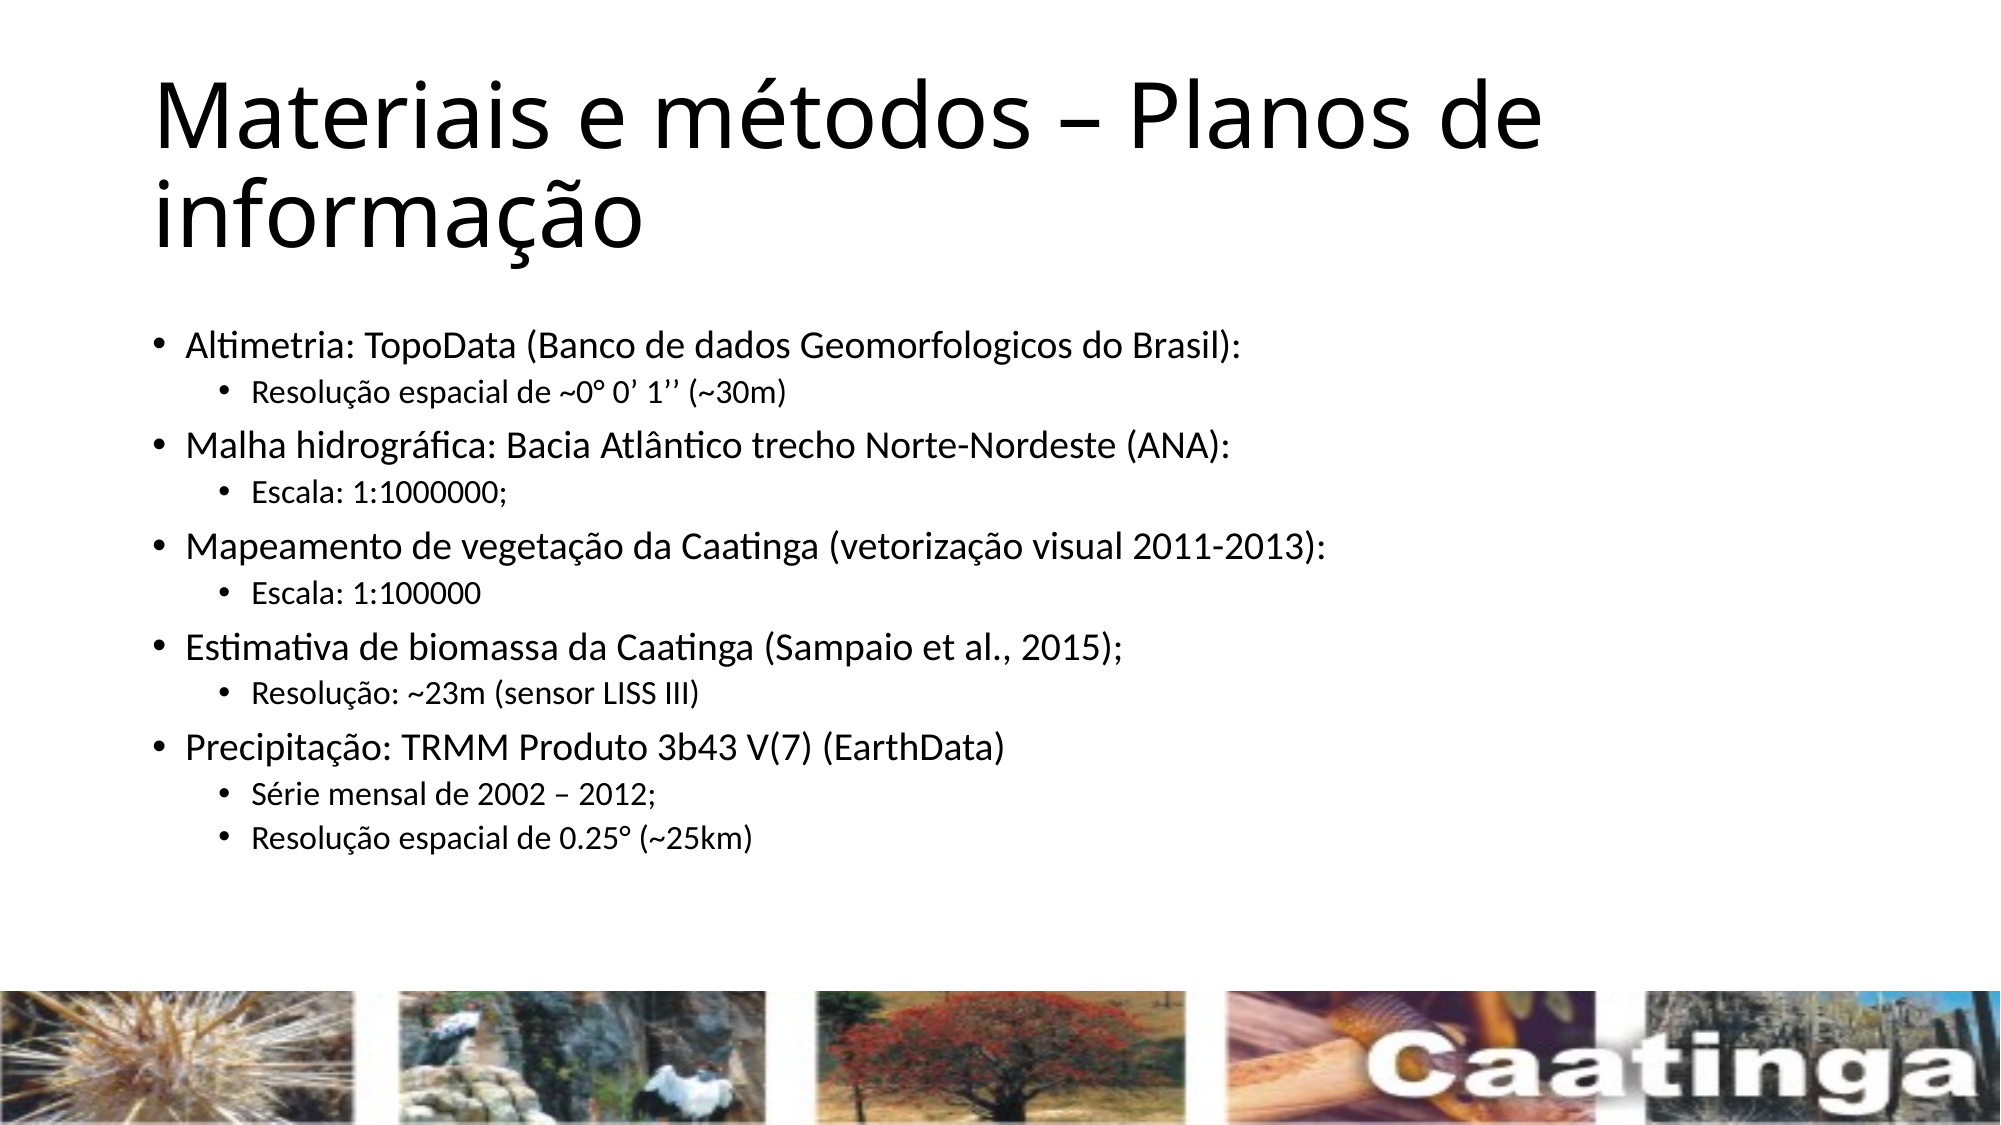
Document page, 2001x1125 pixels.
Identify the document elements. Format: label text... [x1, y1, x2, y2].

title Materiais e métodos – Planos de informação [137, 59, 1863, 278]
list Altimetria: TopoData (Banco de dados Geomorfologicos do Brasil): Resolução espacial de ~0° 0’ 1’’ (~30m) Malha hidrográfica: Bacia Atlântico trecho Norte-Nordeste (ANA): Escala: 1:1000000; Mapeamento de vegetação da Caatinga (vetorização visual 2011-2013): Escala: 1:100000 Estimativa de biomassa da Caatinga (Sampaio et al., 2015); Resolução: ~23m (sensor LISS III) Precipitação: TRMM Produto 3b43 V(7) (EarthData) Série mensal de 2002 – 2012; Resolução espacial de 0.25° (~25km) [137, 316, 1863, 1078]
picture [0, 991, 2000, 1125]
